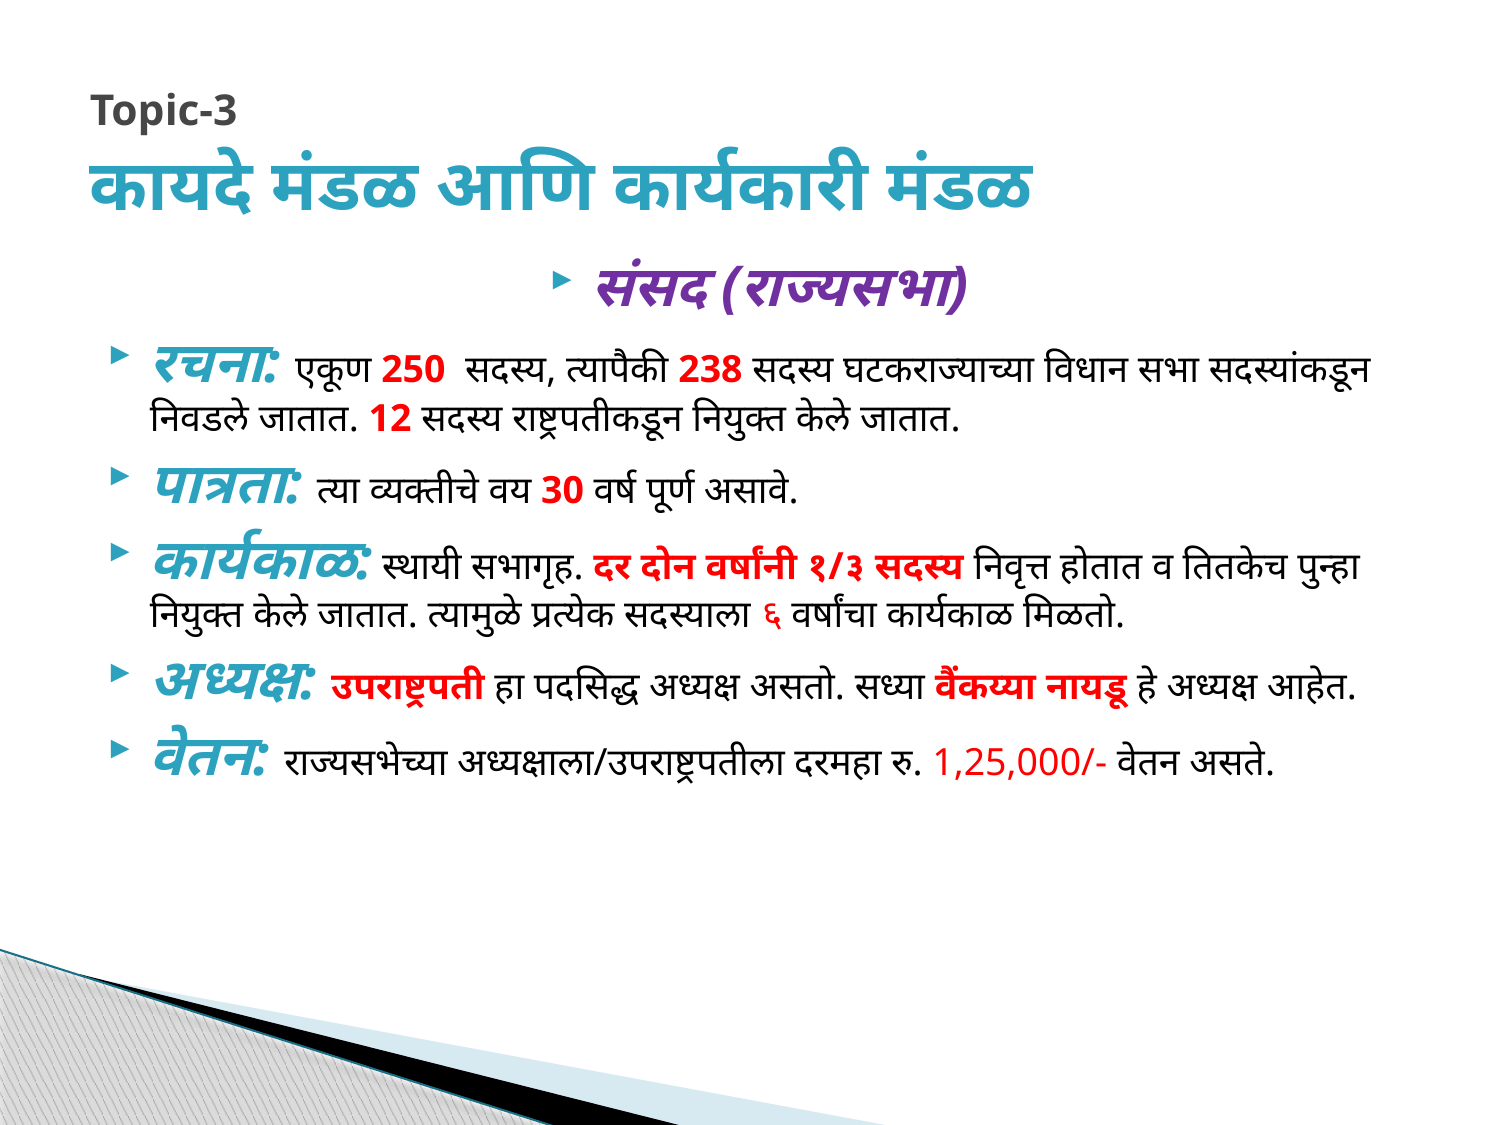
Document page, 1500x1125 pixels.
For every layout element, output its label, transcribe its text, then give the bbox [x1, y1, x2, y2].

list संसद (राज्यसभा) रचना: एकूण 250 सदस्य, त्यापैकी 238 सदस्य घटकराज्याच्या विधान सभा सदस्यांकडून निवडले जातात. 12 सदस्य राष्ट्रपतीकडून नियुक्त केले जातात. पात्रता: त्या व्यक्तीचे वय 30 वर्ष पूर्ण असावे. कार्यकाळ: स्थायी सभागृह. दर दोन वर्षांनी १/३ सदस्य निवृत्त होतात व तितकेच पुन्हा नियुक्त केले जातात. त्यामुळे प्रत्येक सदस्याला ६ वर्षांचा कार्यकाळ मिळतो. अध्यक्ष: उपराष्ट्रपती हा पदसिद्ध अध्यक्ष असतो. सध्या वैंकय्या नायडू हे अध्यक्ष आहेत. वेतन: राज्यसभेच्या अध्यक्षाला/उपराष्ट्रपतीला दरमहा रु. 1,25,000/- वेतन असते. [75, 243, 1425, 986]
title Topic-3 कायदे मंडळ आणि कार्यकारी मंडळ [75, 45, 1425, 233]
